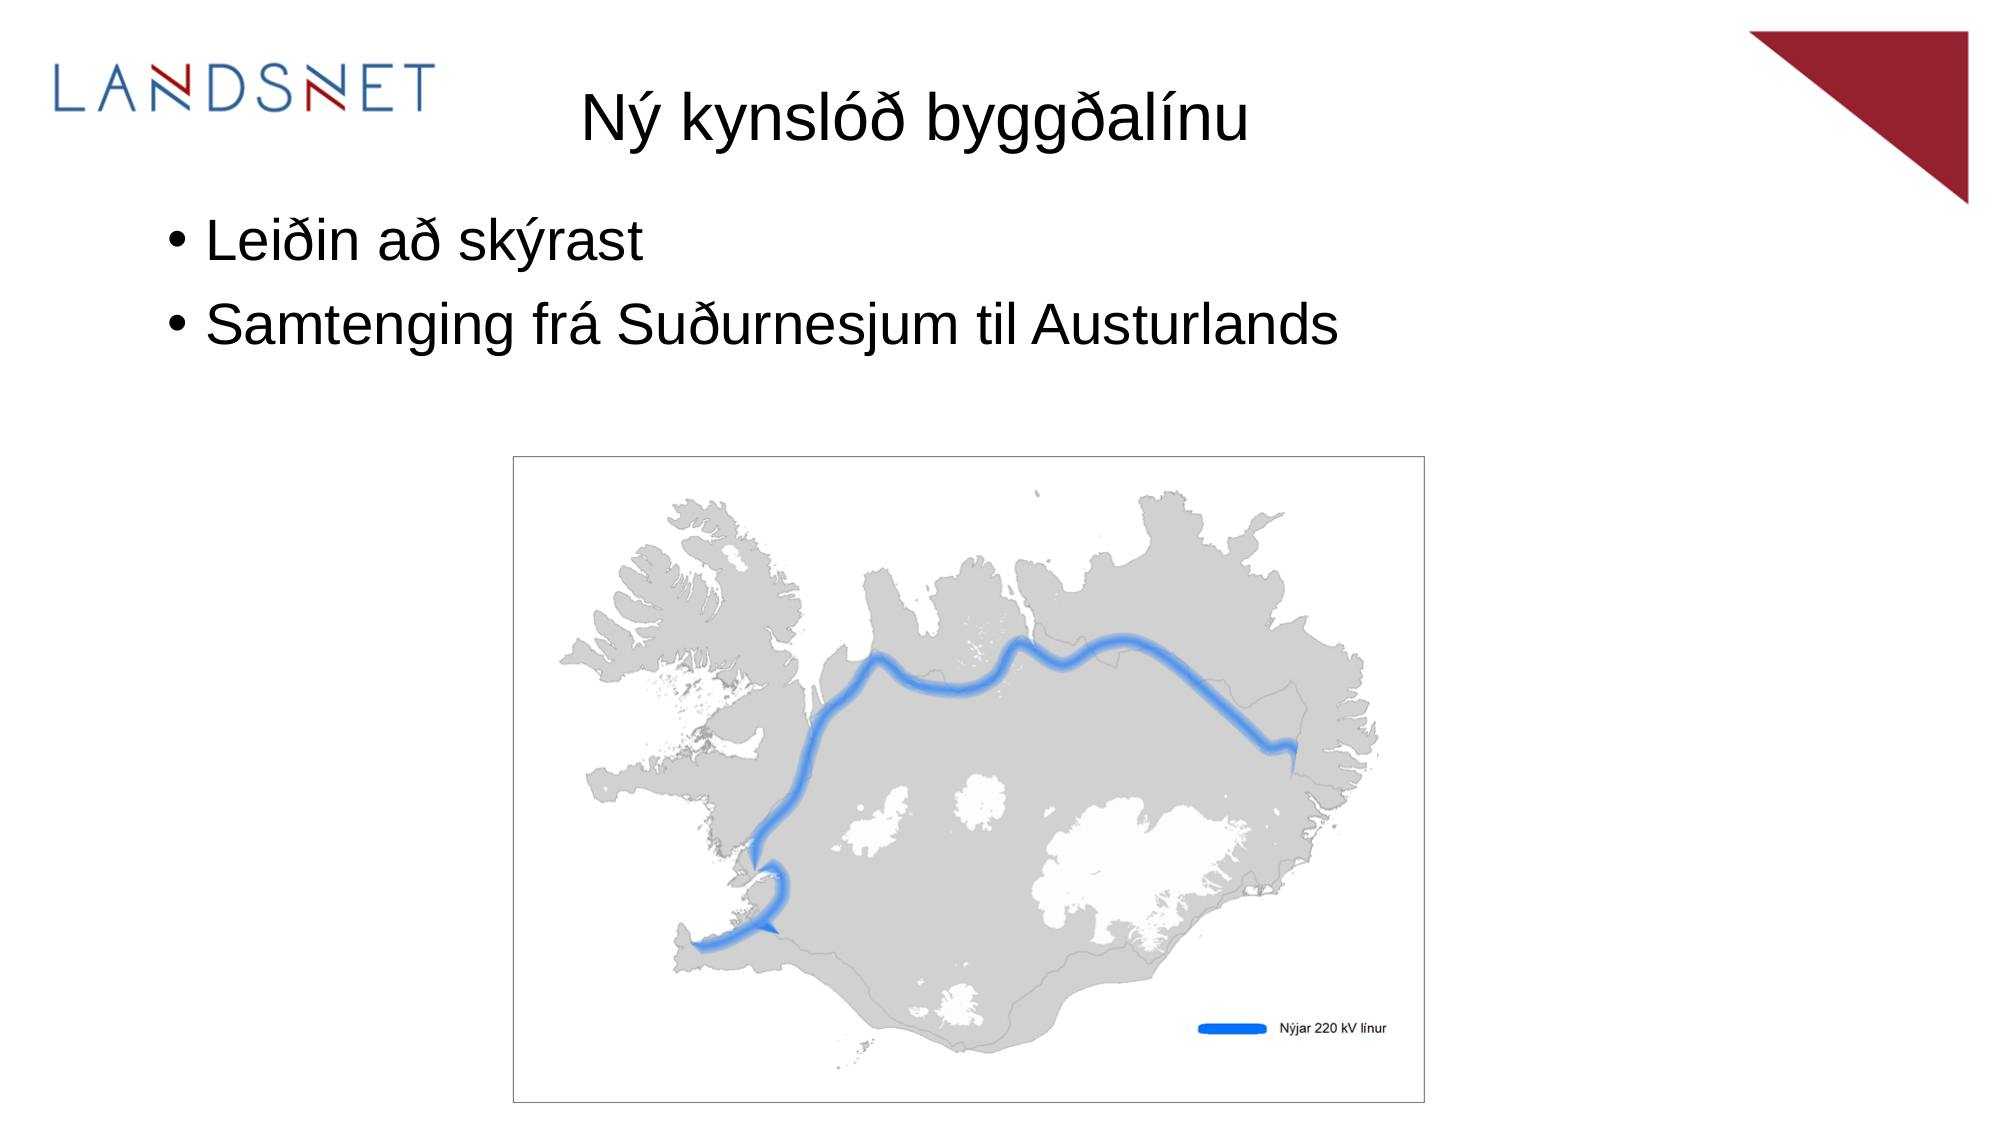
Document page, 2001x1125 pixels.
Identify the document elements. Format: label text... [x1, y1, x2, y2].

title Ný kynslóð byggðalínu [565, 51, 2000, 187]
picture [0, 0, 2001, 1125]
list Leiðin að skýrast Samtenging frá Suðurnesjum til Austurlands [152, 202, 1429, 466]
